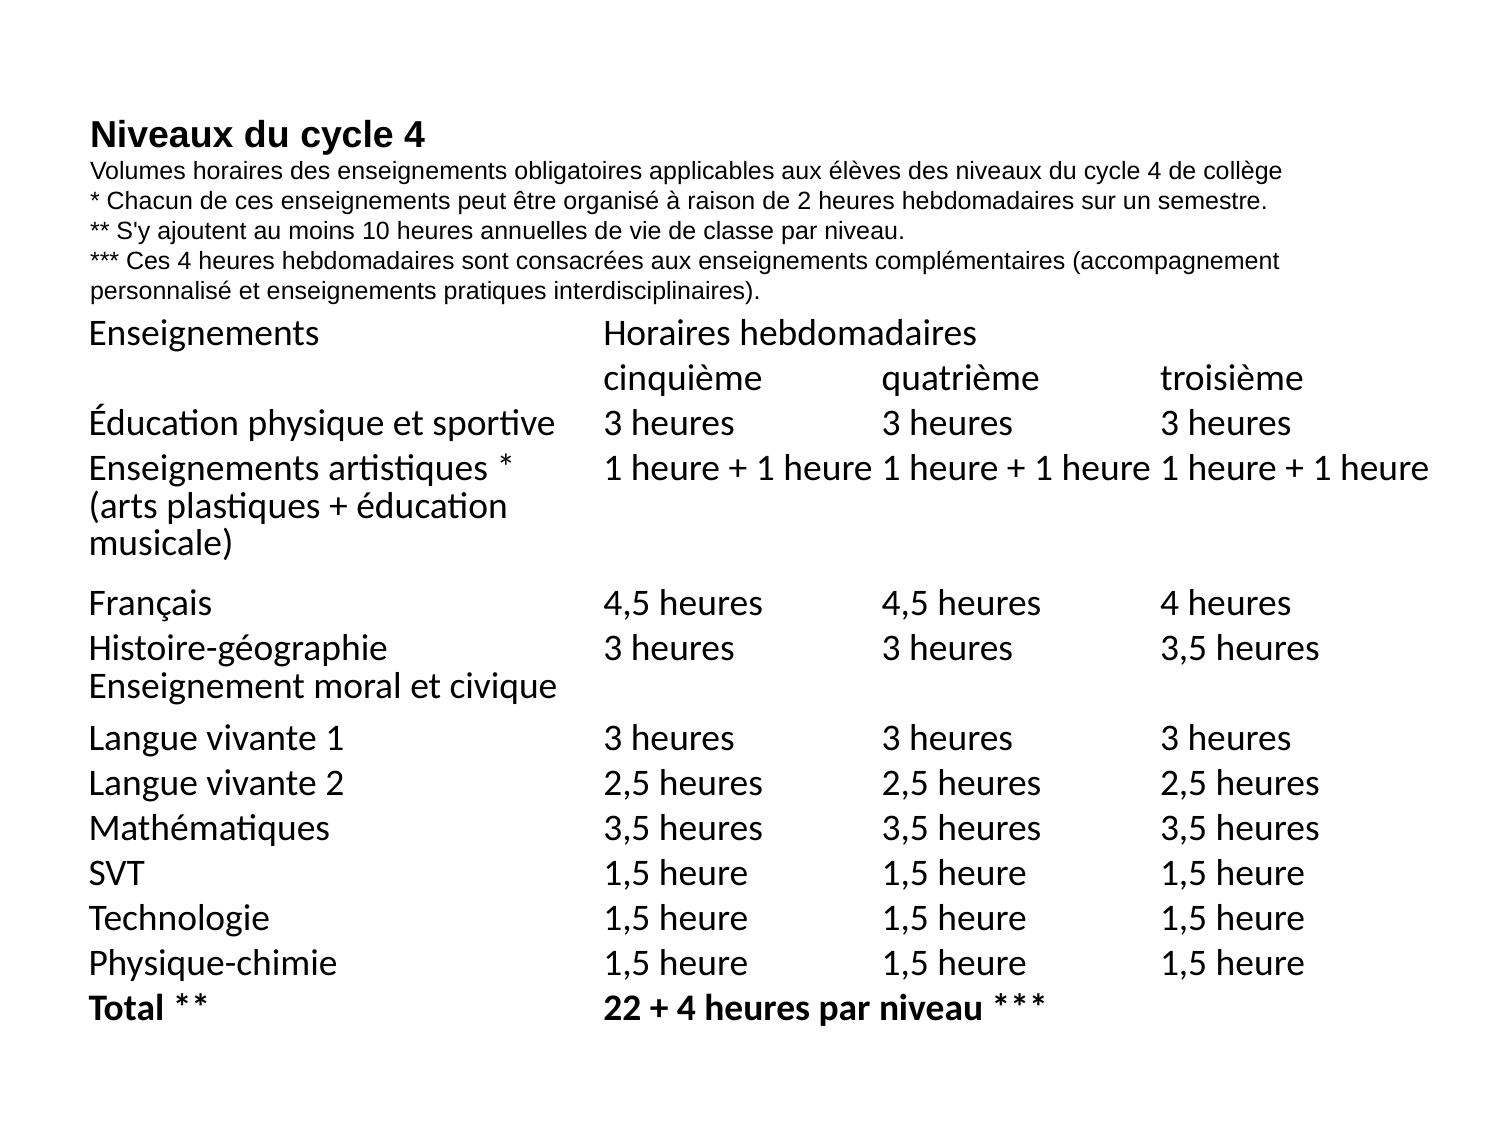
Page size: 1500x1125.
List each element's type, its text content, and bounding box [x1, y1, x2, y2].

table_cell 22 + 4 heures par niveau *** [603, 992, 1438, 1037]
table_cell 4 heures [1160, 587, 1438, 632]
table_header Enseignements [89, 317, 603, 407]
table_cell 4,5 heures [603, 587, 882, 632]
table_cell 3,5 heures [603, 812, 882, 857]
table_cell quatrième [882, 362, 1160, 407]
table_cell 3 heures [1160, 407, 1438, 452]
table_cell 3,5 heures [1160, 632, 1438, 722]
table_cell Langue vivante 2 [89, 767, 603, 812]
table_cell Mathématiques [89, 812, 603, 857]
table_cell 1 heure + 1 heure [882, 452, 1160, 587]
table_cell 3,5 heures [1160, 812, 1438, 857]
table_cell Français [89, 587, 603, 632]
table_cell 1 heure + 1 heure [603, 452, 882, 587]
table_cell troisième [1160, 362, 1438, 407]
table_cell 1,5 heure [1160, 902, 1438, 947]
table_cell 1 heure + 1 heure [1160, 452, 1438, 587]
table_cell 3 heures [603, 722, 882, 767]
table_cell 1,5 heure [1160, 947, 1438, 992]
table_cell 3 heures [882, 722, 1160, 767]
table_cell 3 heures [882, 632, 1160, 722]
table_cell SVT [89, 857, 603, 902]
table_cell 3 heures [603, 632, 882, 722]
table_cell 2,5 heures [603, 767, 882, 812]
table_cell 1,5 heure [882, 902, 1160, 947]
table_cell Physique-chimie [89, 947, 603, 992]
table_cell Éducation physique et sportive [89, 407, 603, 452]
table_cell 1,5 heure [603, 902, 882, 947]
table_cell 4,5 heures [882, 587, 1160, 632]
table_cell 3 heures [1160, 722, 1438, 767]
table_cell Histoire-géographie Enseignement moral et civique [89, 632, 603, 722]
table_cell 3 heures [603, 407, 882, 452]
text_box Niveaux du cycle 4 Volumes horaires des enseignements obligatoires applicables aux élèves des niveaux du cycle 4 de collège * Chacun de ces enseignements peut être organisé à raison de 2 heures hebdomadaires sur un semestre. ** S'y ajoutent au moins 10 heures annuelles de vie de classe par niveau. *** Ces 4 heures hebdomadaires sont consacrées aux enseignements complémentaires (accompagnement personnalisé et enseignements pratiques interdisciplinaires). [75, 102, 1306, 312]
table_cell 1,5 heure [603, 947, 882, 992]
table_cell Total ** [89, 992, 603, 1037]
table_cell 2,5 heures [1160, 767, 1438, 812]
table_cell cinquième [603, 362, 882, 407]
table_cell 3,5 heures [882, 812, 1160, 857]
table_cell 1,5 heure [1160, 857, 1438, 902]
table_cell 2,5 heures [882, 767, 1160, 812]
table_cell Enseignements artistiques * (arts plastiques + éducation musicale) [89, 452, 603, 587]
table_cell 1,5 heure [882, 947, 1160, 992]
table_cell 1,5 heure [603, 857, 882, 902]
table_cell Langue vivante 1 [89, 722, 603, 767]
table_cell 1,5 heure [882, 857, 1160, 902]
table_cell 3 heures [882, 407, 1160, 452]
table_cell Technologie [89, 902, 603, 947]
table_header Horaires hebdomadaires [603, 317, 1438, 362]
